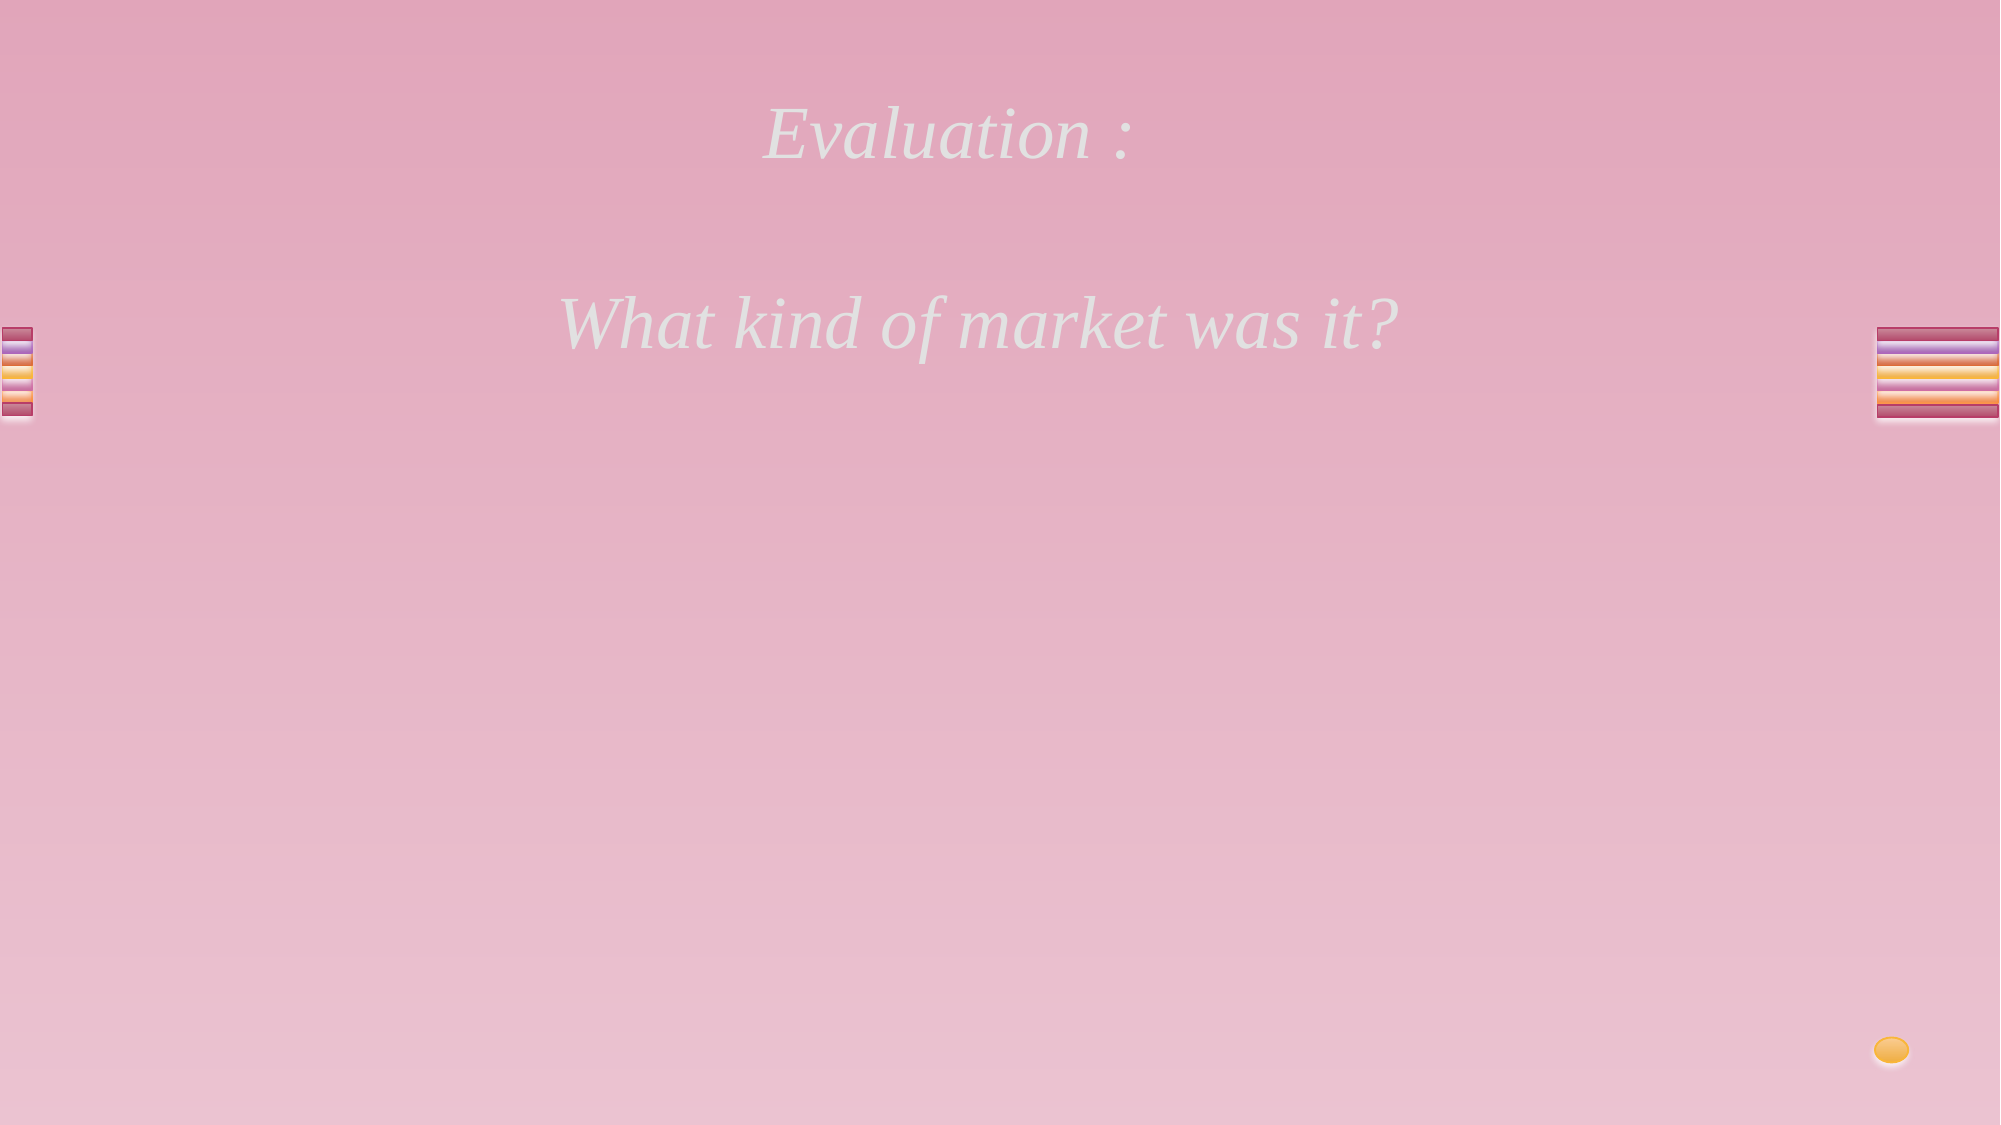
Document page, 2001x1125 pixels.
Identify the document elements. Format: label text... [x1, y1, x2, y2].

list [50, 275, 1850, 463]
title Evaluation : What kind of market was it? [50, 75, 1850, 275]
